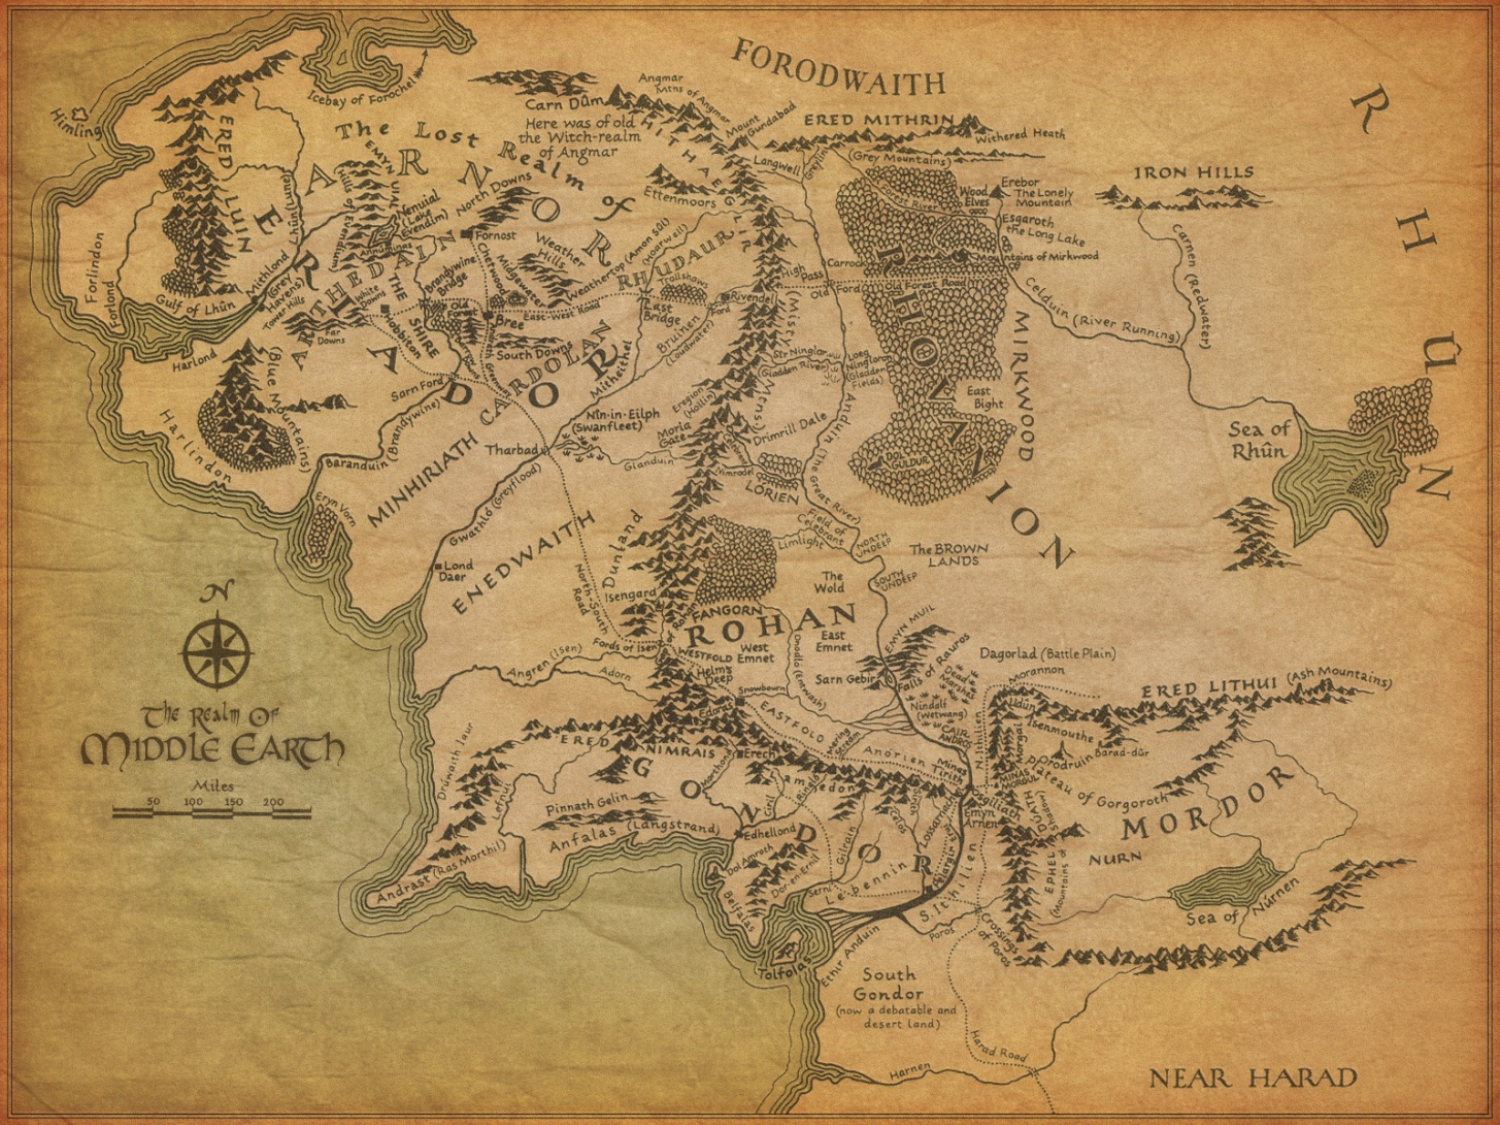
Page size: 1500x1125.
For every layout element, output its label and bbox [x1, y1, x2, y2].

list [0, 0, 1500, 1125]
